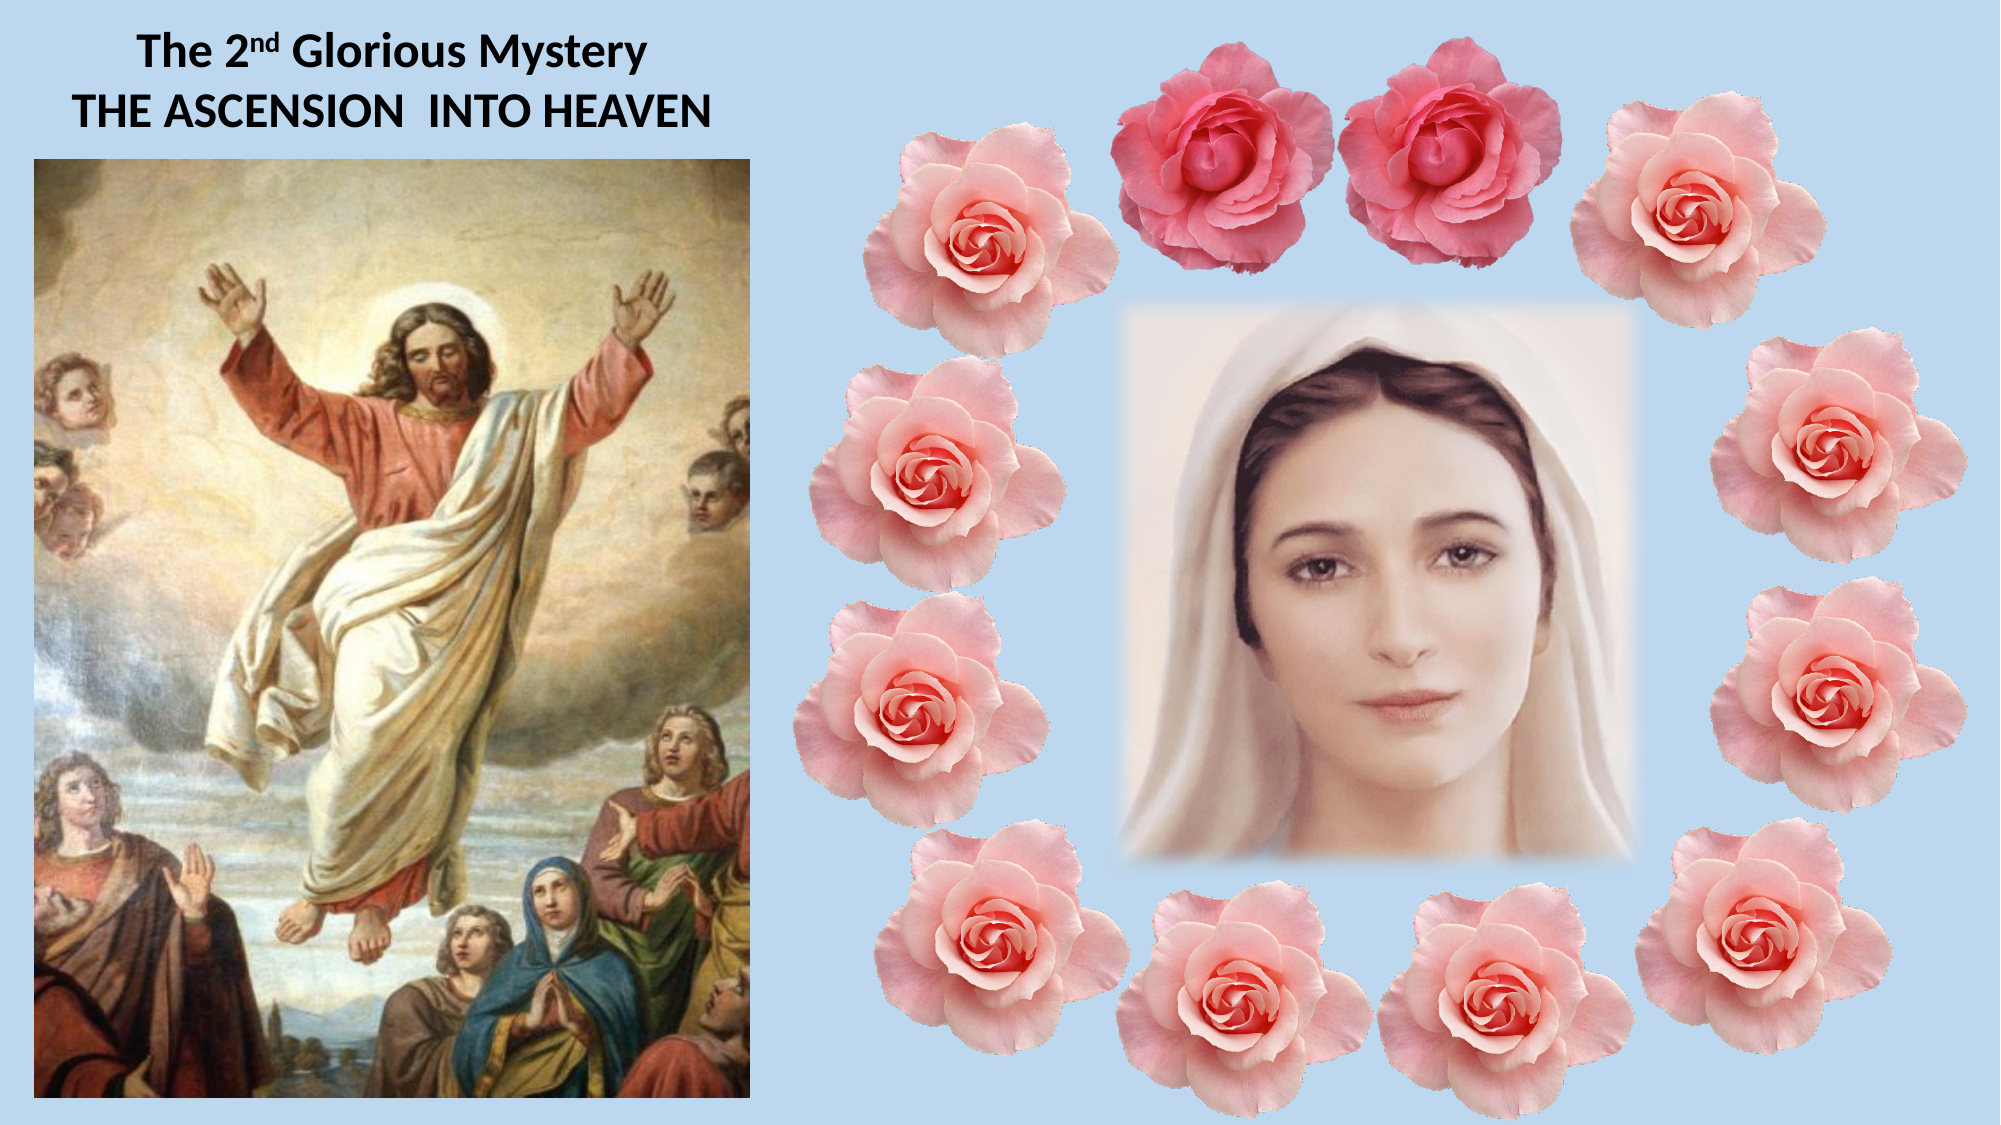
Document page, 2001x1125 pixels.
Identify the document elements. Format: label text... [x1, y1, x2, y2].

picture [1709, 576, 1968, 814]
text_box The 2nd Glorious Mystery THE ASCENSION INTO HEAVEN [34, 9, 750, 145]
picture [34, 159, 750, 1098]
picture [792, 31, 1968, 1121]
